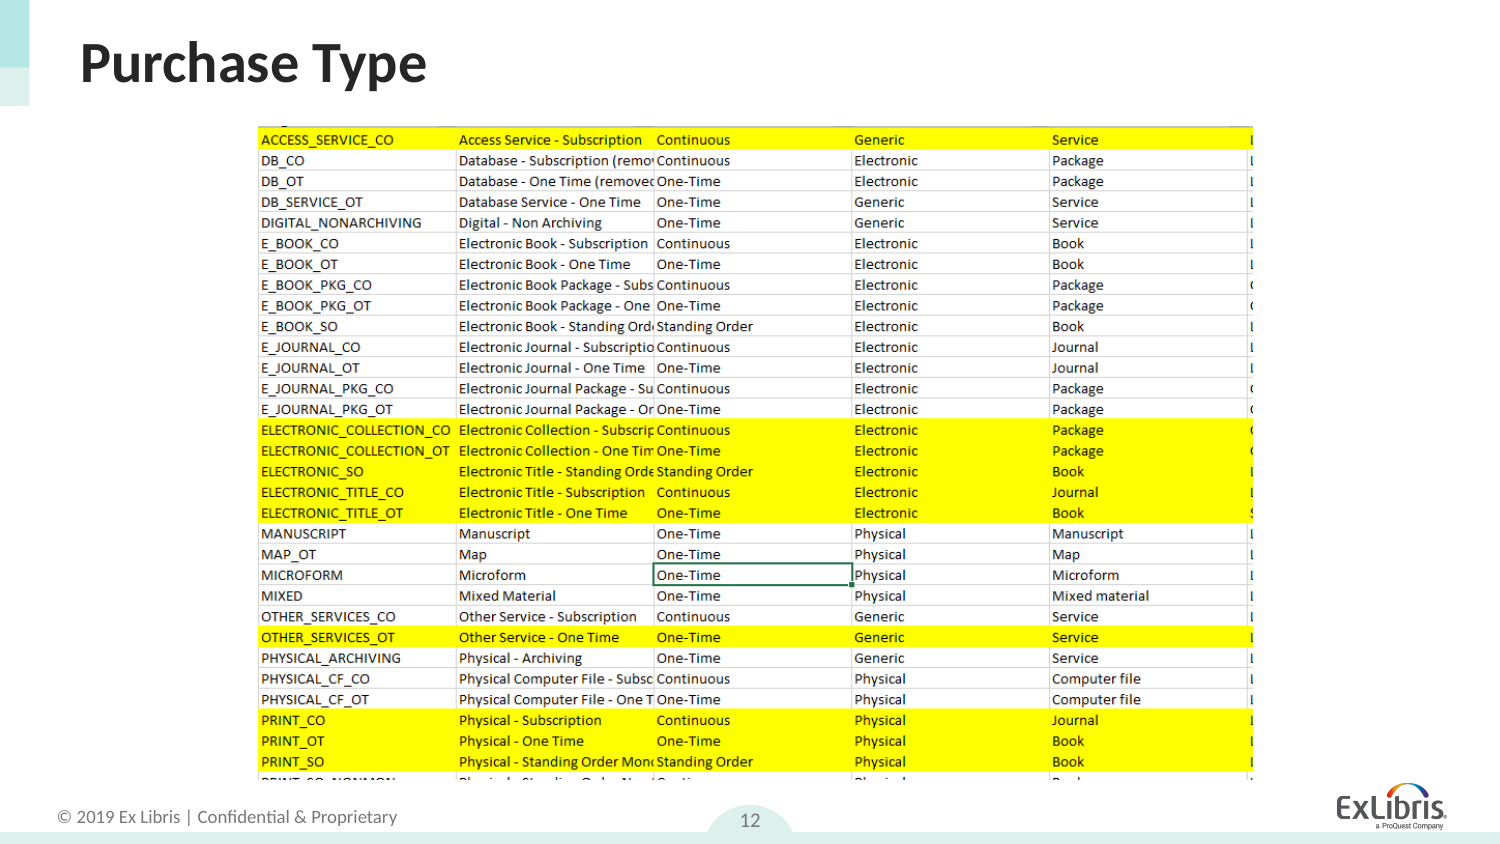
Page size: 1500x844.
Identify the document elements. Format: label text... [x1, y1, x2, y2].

picture [1337, 783, 1447, 830]
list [258, 126, 1254, 780]
slide_number 12 [705, 789, 795, 844]
title Purchase Type [64, 11, 1447, 107]
